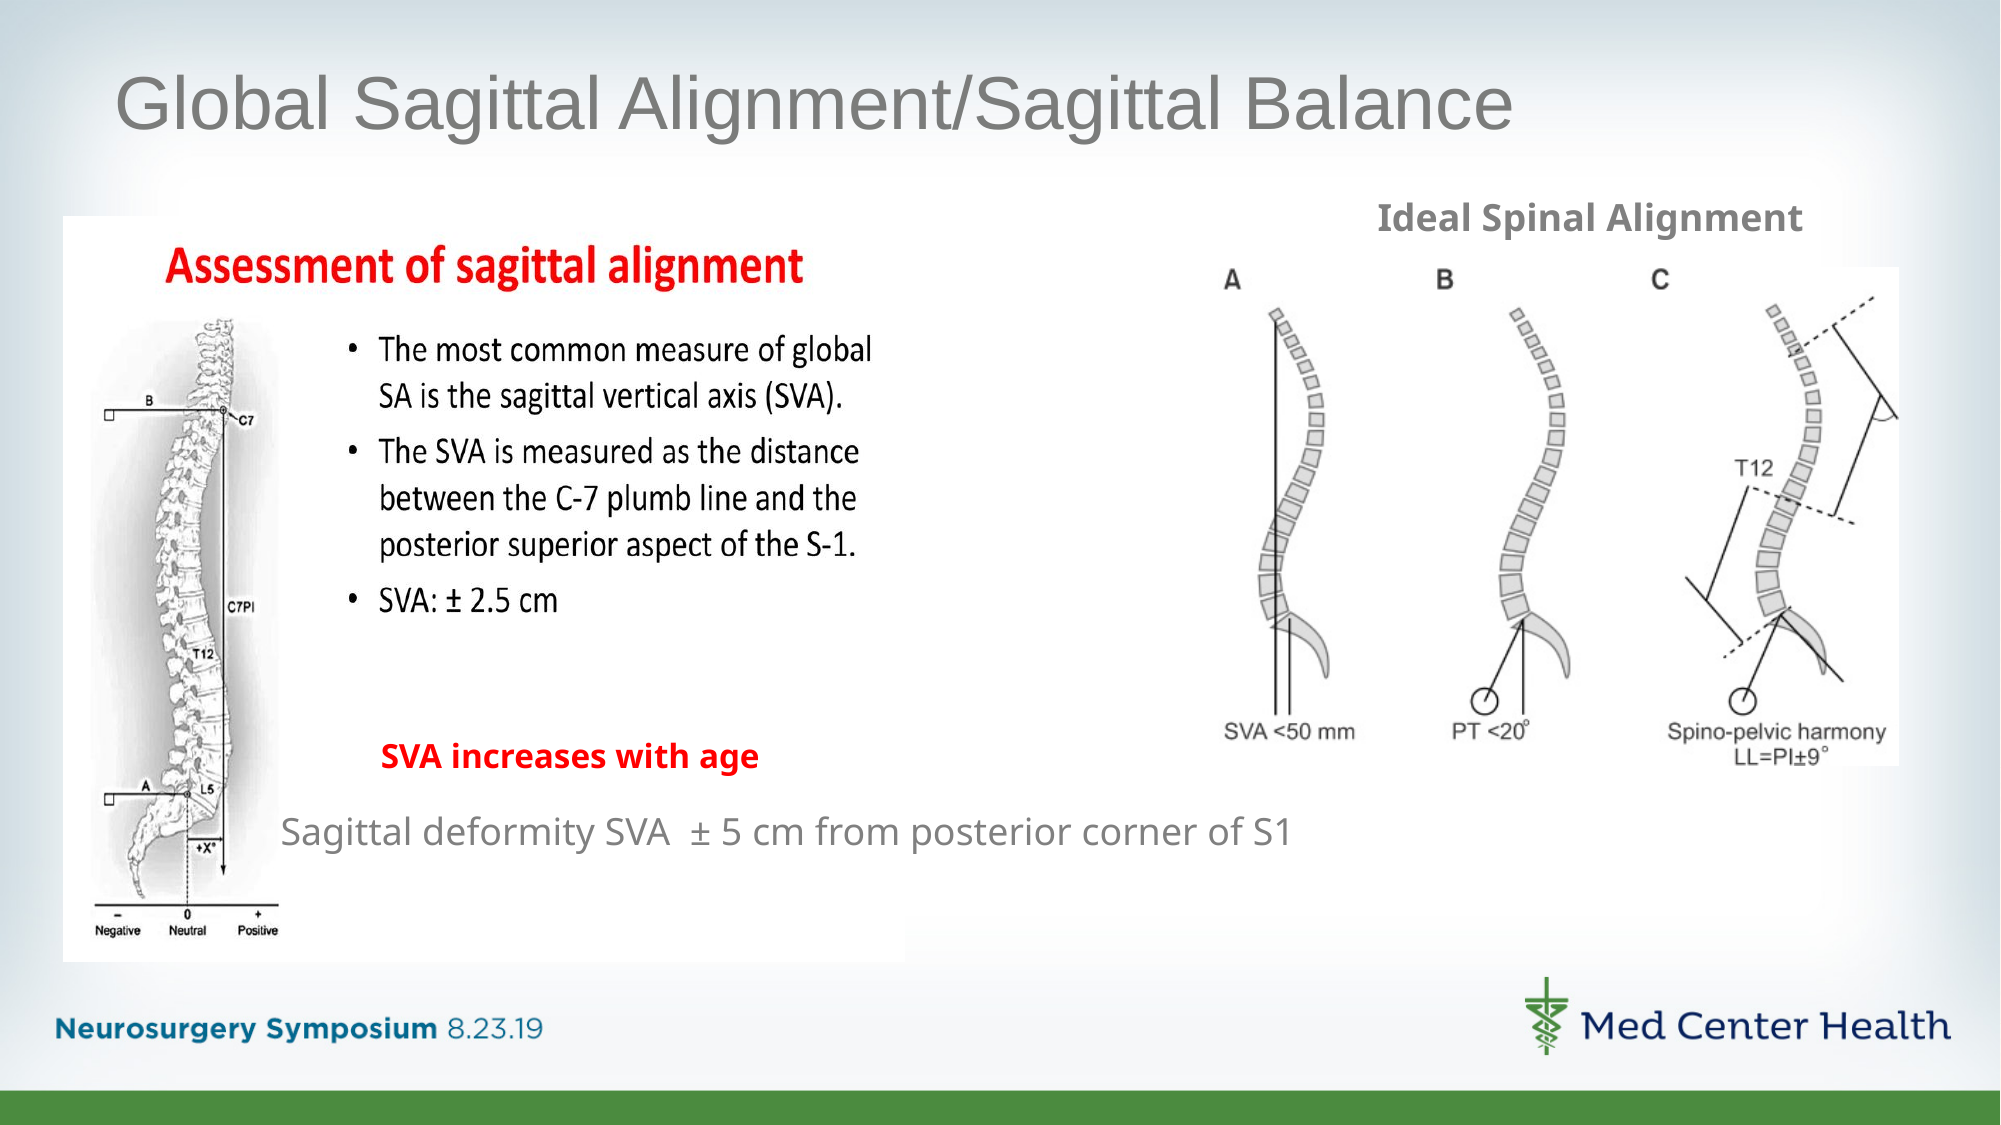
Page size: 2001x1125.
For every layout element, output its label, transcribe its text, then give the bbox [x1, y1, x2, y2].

picture [0, 0, 2001, 1125]
text_box Sagittal deformity SVA ± 5 cm from posterior corner of S1 [905, 800, 1374, 861]
text_box Ideal Spinal Alignment [1362, 186, 2000, 246]
title Global Sagittal Alignment/Sagittal Balance [99, 45, 1899, 194]
